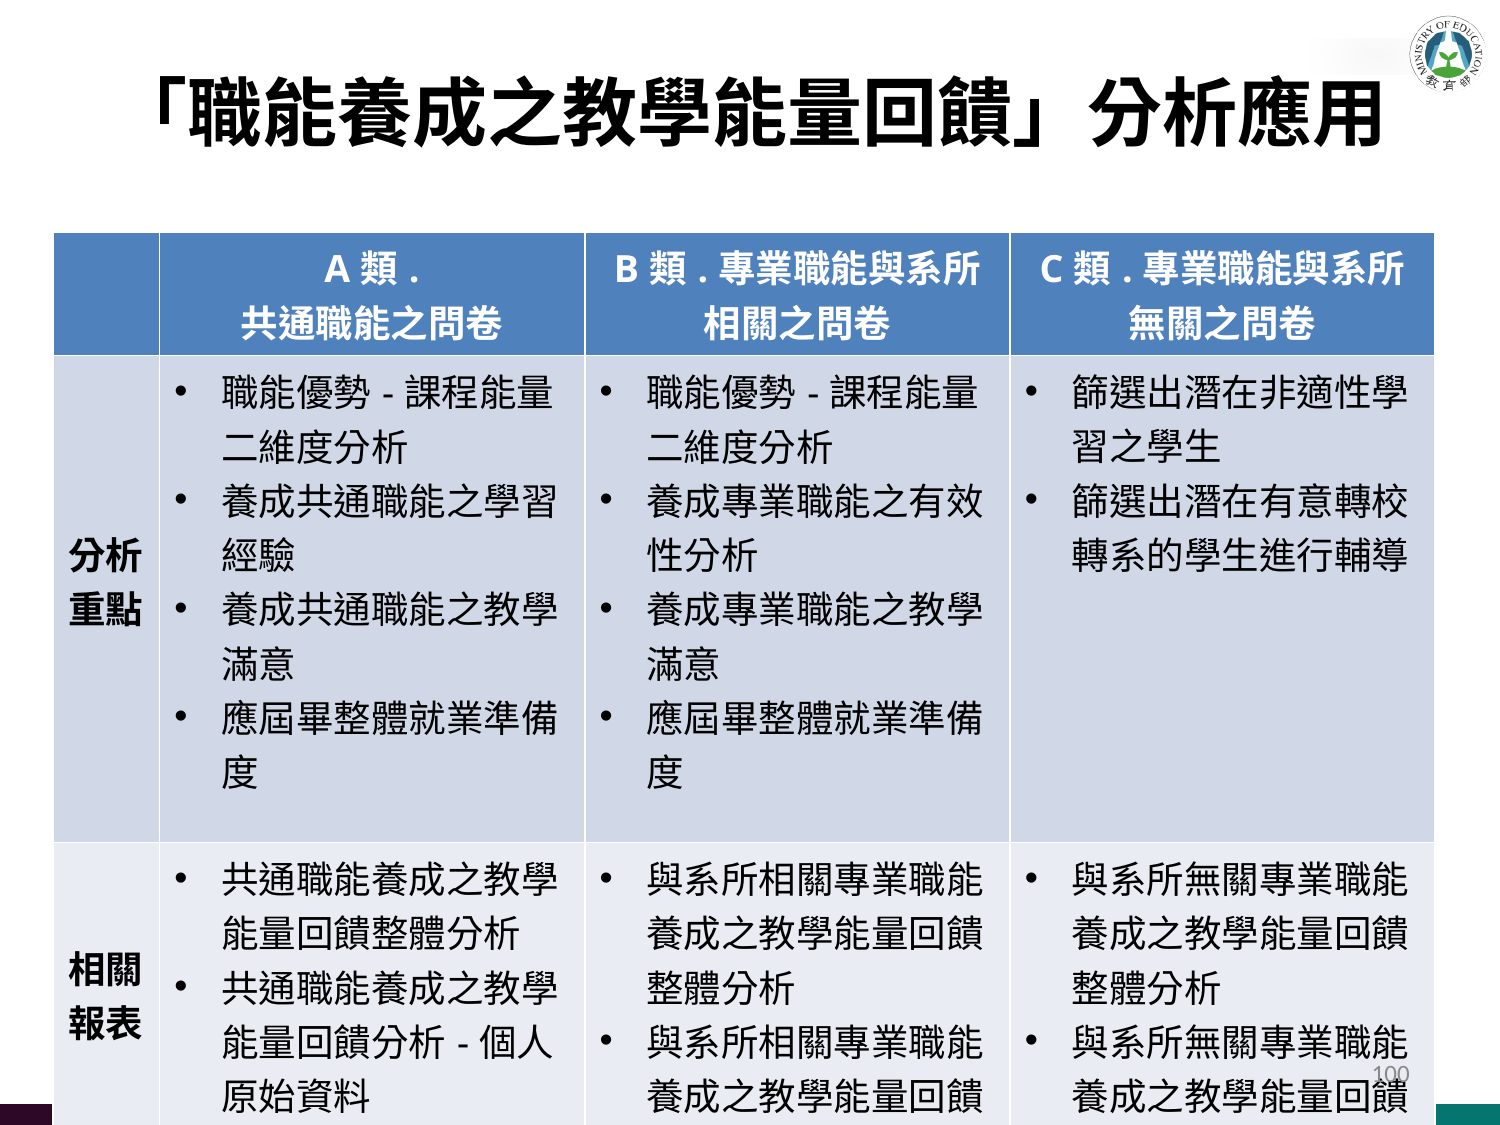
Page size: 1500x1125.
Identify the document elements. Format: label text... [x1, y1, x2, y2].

table_cell 篩選出潛在非適性學習之學生 篩選出潛在有意轉校轉系的學生進行輔導 [1011, 356, 1434, 842]
table_header A類. 共通職能之問卷 [160, 233, 584, 355]
table_cell 共通職能養成之教學能量回饋整體分析 共通職能養成之教學能量回饋分析-個人原始資料 [160, 843, 584, 1125]
table_cell 職能優勢-課程能量二維度分析 養成專業職能之有效性分析 養成專業職能之教學滿意 應屆畢整體就業準備度 [586, 356, 1009, 842]
table_header B類.專業職能與系所相關之問卷 [586, 233, 1009, 355]
slide_number 100 [1074, 1042, 1425, 1103]
title 「職能養成之教學能量回饋」分析應用 [75, 55, 1425, 167]
table_cell 與系所相關專業職能養成之教學能量回饋整體分析 與系所相關專業職能養成之教學能量回饋分析-個人原始資料 [586, 843, 1009, 1125]
table_cell 與系所無關專業職能養成之教學能量回饋整體分析 與系所無關專業職能養成之教學能量回饋分析-個人原始資料 [1011, 843, 1434, 1125]
table_cell 相關報表 [54, 843, 159, 1125]
picture [1409, 15, 1487, 93]
table_cell 職能優勢-課程能量二維度分析 養成共通職能之學習經驗 養成共通職能之教學滿意 應屆畢整體就業準備度 [160, 356, 584, 842]
table_header C類.專業職能與系所無關之問卷 [1011, 233, 1434, 355]
table_header [54, 233, 159, 355]
table_cell 分析重點 [54, 356, 159, 842]
